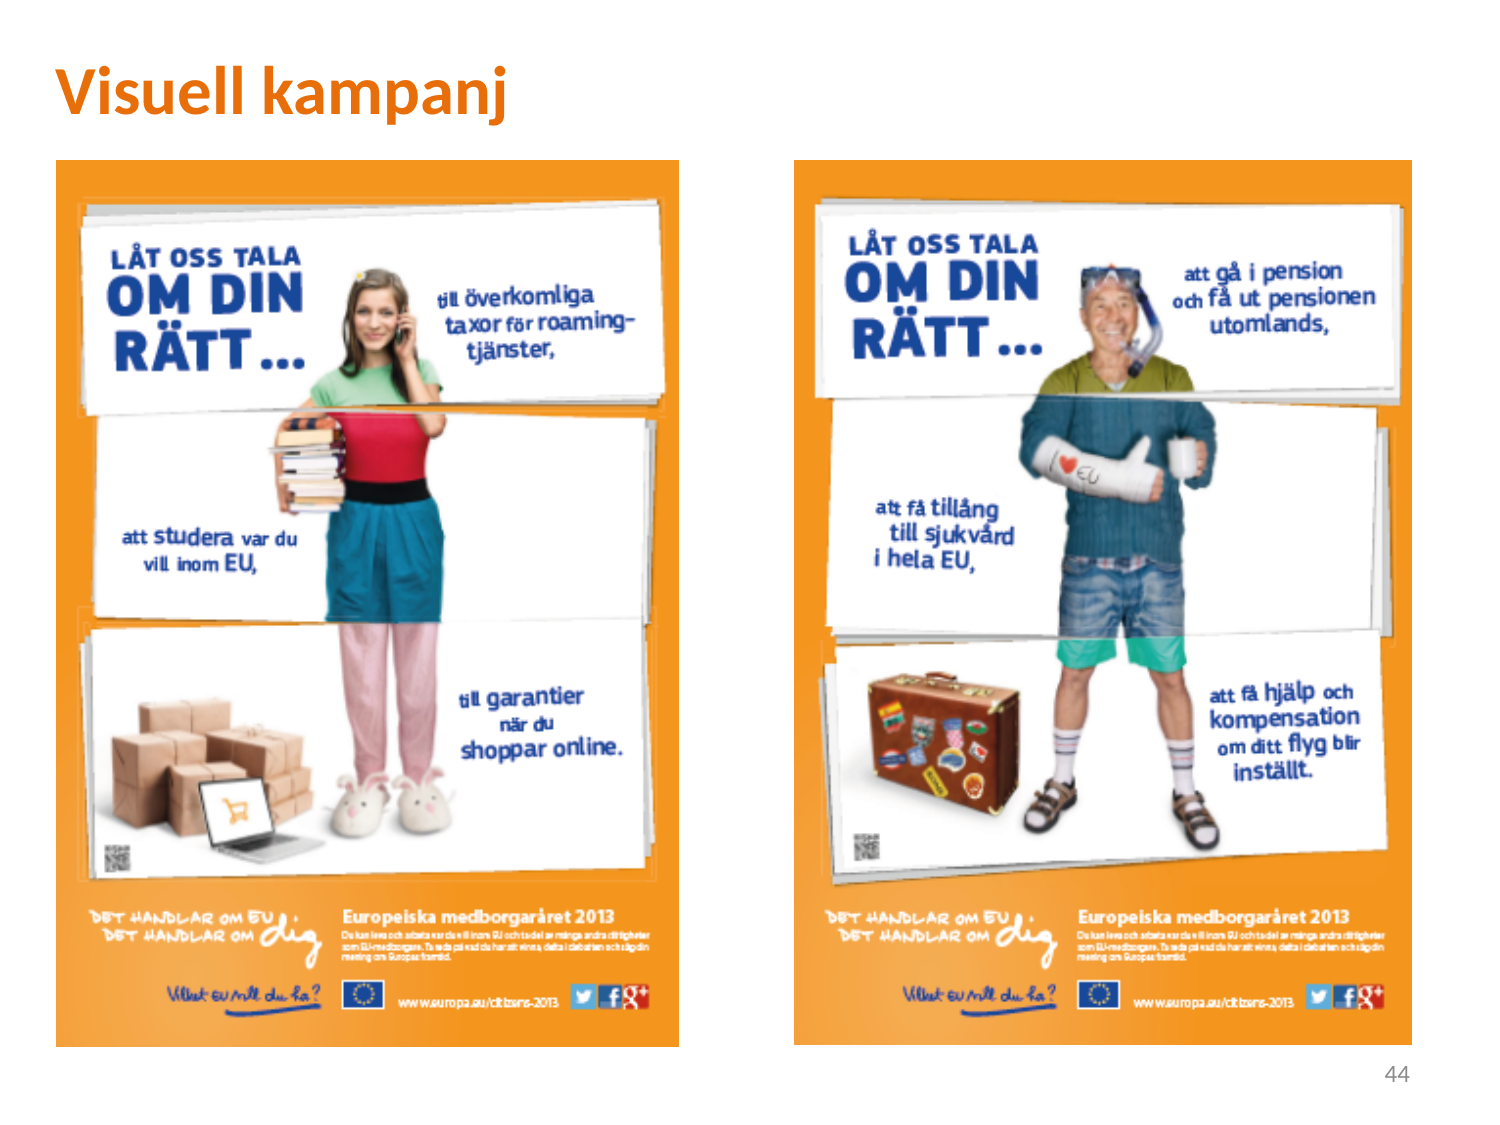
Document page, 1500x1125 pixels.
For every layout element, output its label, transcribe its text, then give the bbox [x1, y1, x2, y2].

slide_number 44 [1074, 1042, 1425, 1103]
text_box Visuell kampanj [41, 54, 1392, 138]
picture [794, 160, 1412, 1045]
picture [56, 160, 679, 1047]
